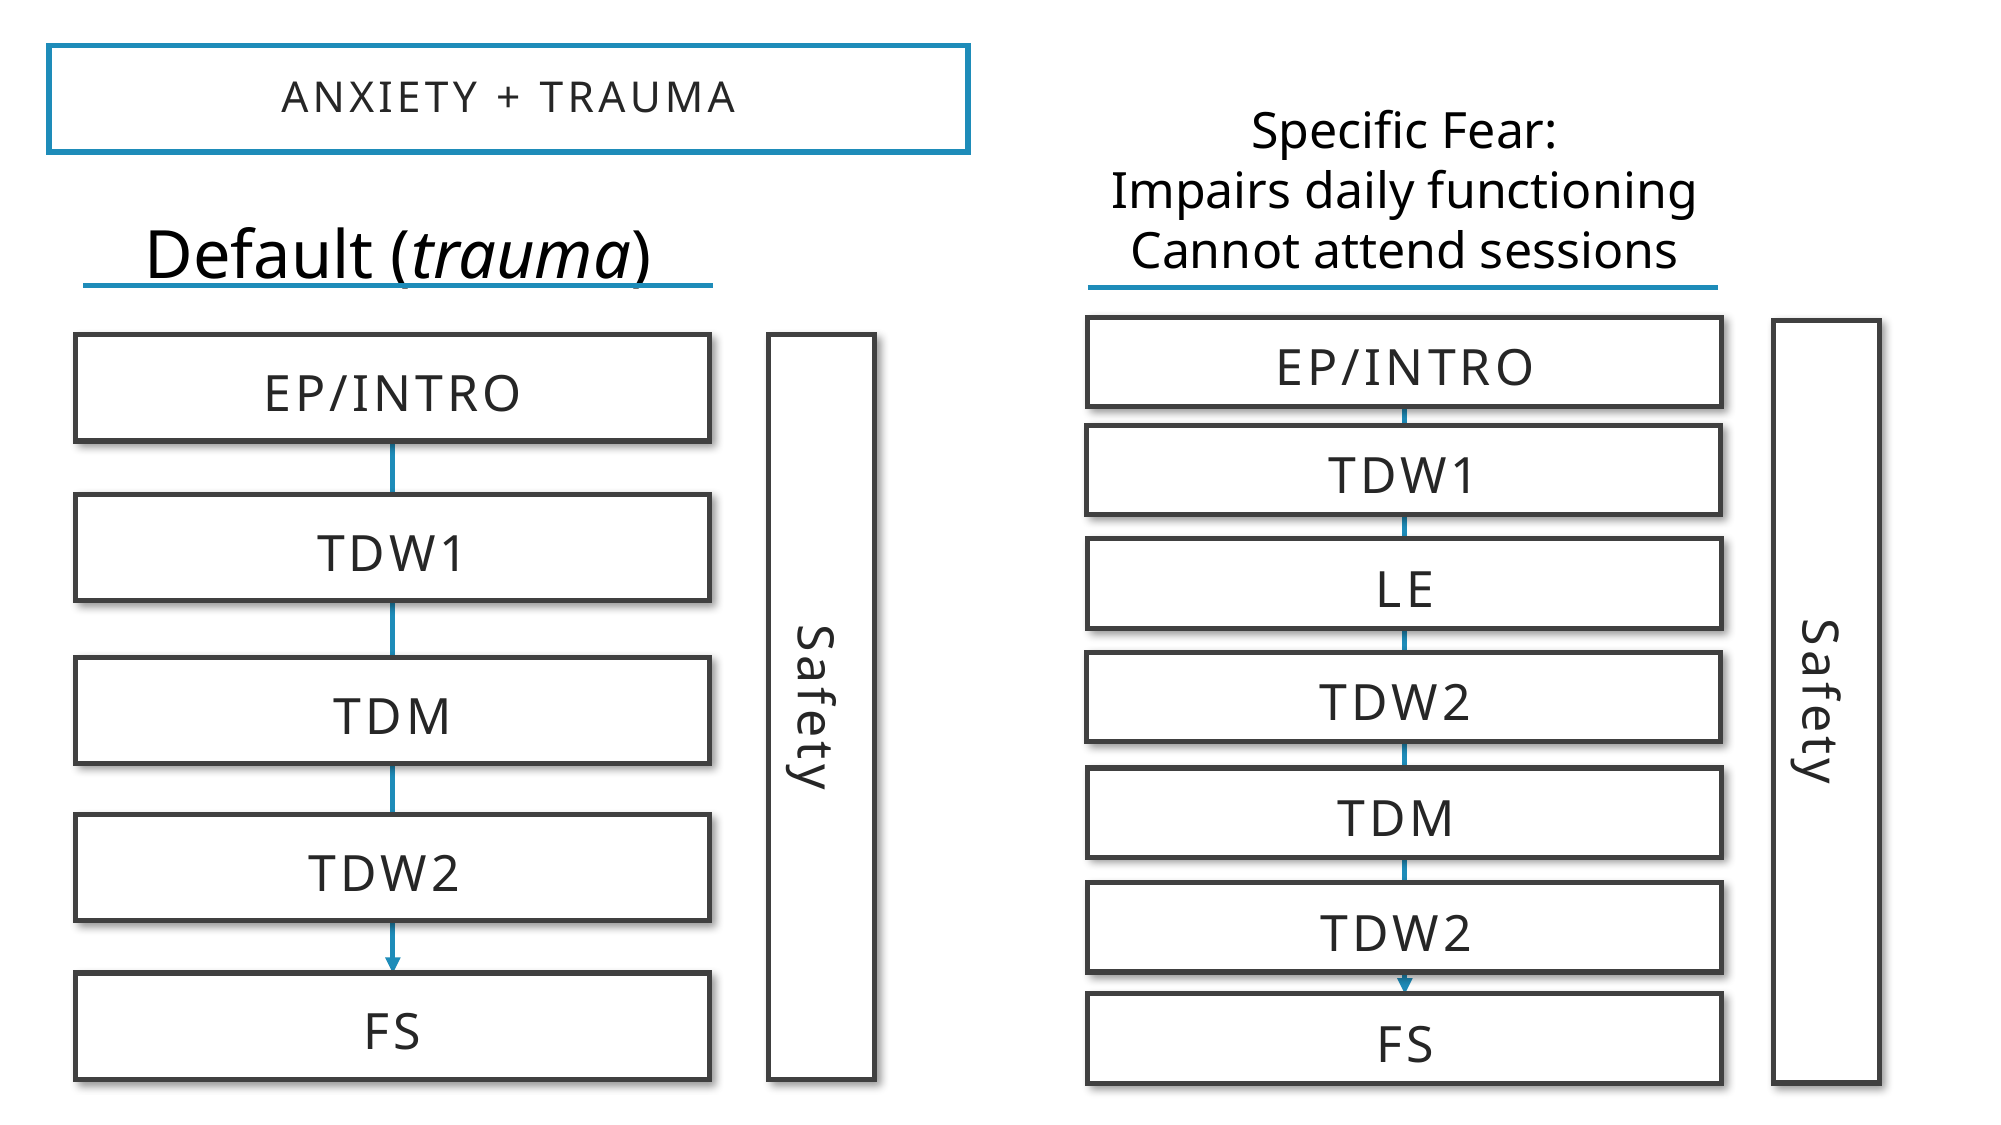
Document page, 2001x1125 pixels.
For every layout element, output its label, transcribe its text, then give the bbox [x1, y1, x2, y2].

text_box TDM [1405, 768, 1722, 858]
text_box TDW2 [1405, 882, 1722, 973]
text_box TDW2 [393, 814, 710, 921]
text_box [1087, 91, 1718, 289]
text_box EP/INTRO [1087, 317, 1722, 407]
text_box TDW1 [1405, 425, 1721, 515]
text_box FS [75, 973, 710, 1080]
text_box TDM [1087, 768, 1404, 858]
text_box LE [1405, 538, 1722, 629]
text_box TDW2 [1087, 882, 1404, 973]
text_box LE [1087, 538, 1404, 629]
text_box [82, 204, 714, 300]
text_box TDW1 [75, 494, 392, 601]
text_box TDW1 [393, 494, 710, 601]
text_box TDW1 [1086, 425, 1404, 515]
text_box EP/INTRO [75, 334, 710, 441]
text_box TDW2 [75, 814, 392, 921]
text_box TDM [75, 657, 392, 764]
title Anxiety + Trauma [46, 43, 971, 155]
text_box TDW2 [1086, 652, 1404, 742]
text_box Safety [768, 334, 875, 1080]
text_box TDM [393, 657, 710, 764]
text_box FS [1087, 993, 1722, 1084]
text_box TDW2 [1405, 652, 1721, 742]
text_box Safety [1773, 320, 1880, 1084]
